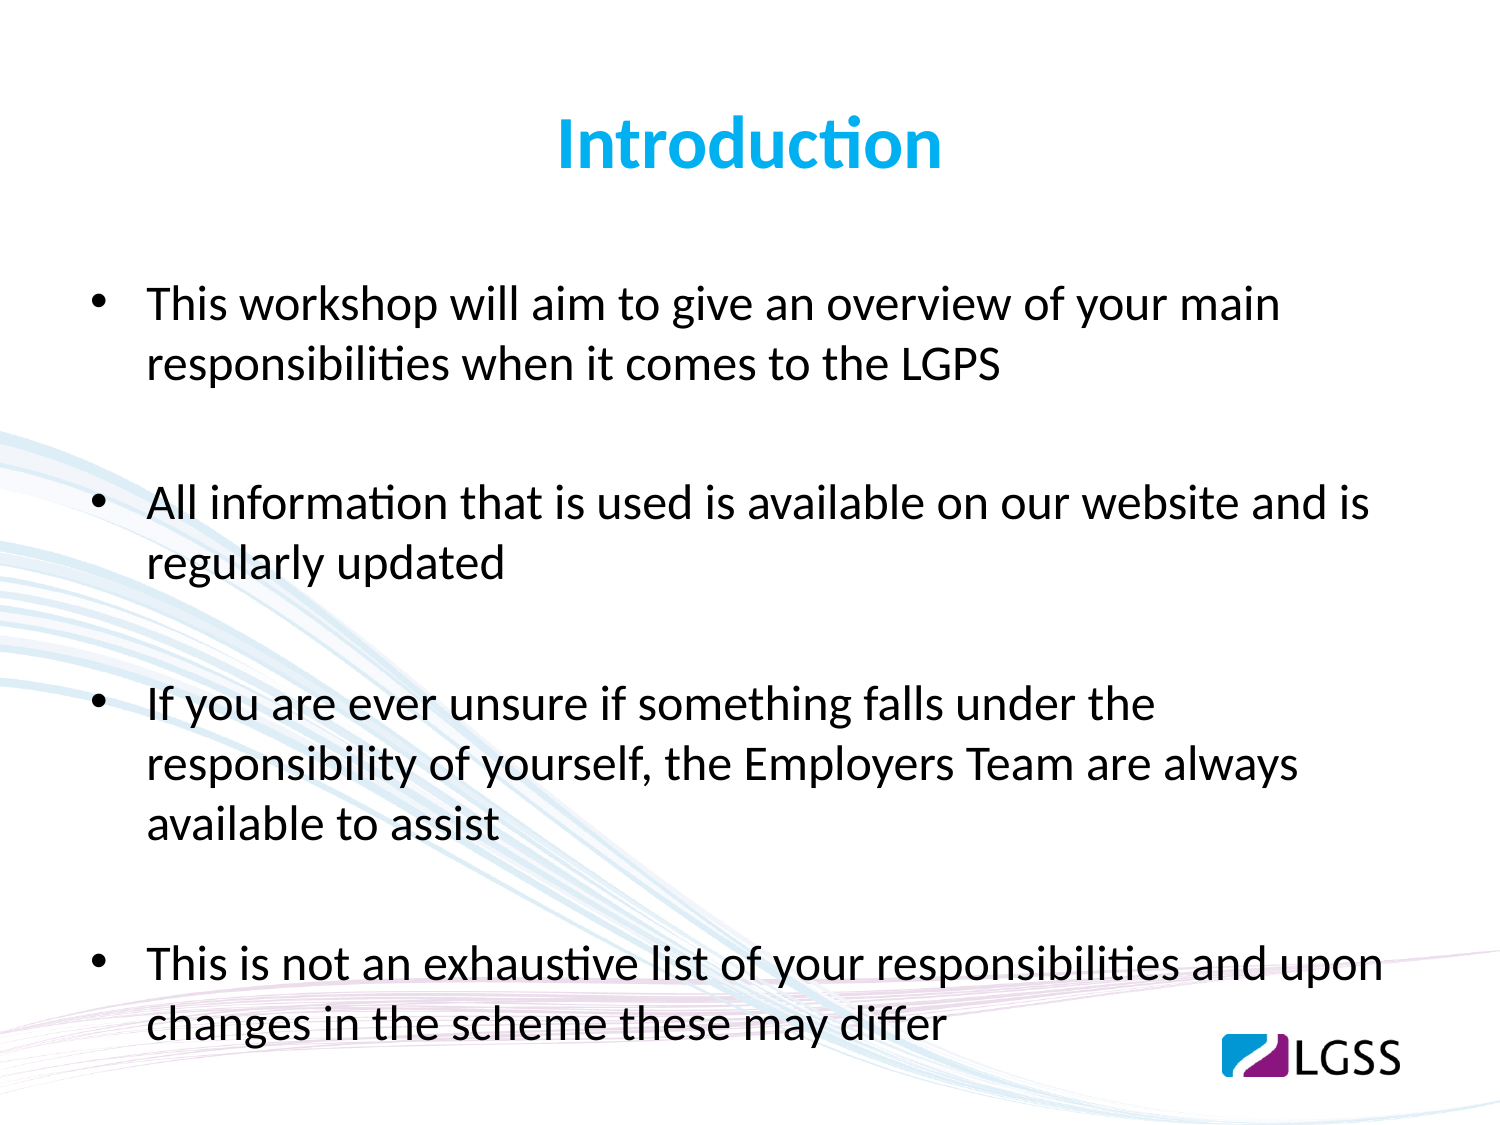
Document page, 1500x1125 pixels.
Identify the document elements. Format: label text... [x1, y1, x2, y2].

title Introduction [75, 45, 1425, 233]
list This workshop will aim to give an overview of your main responsibilities when it comes to the LGPS All information that is used is available on our website and is regularly updated If you are ever unsure if something falls under the responsibility of yourself, the Employers Team are always available to assist This is not an exhaustive list of your responsibilities and upon changes in the scheme these may differ [75, 262, 1425, 430]
picture [0, 431, 1500, 1125]
